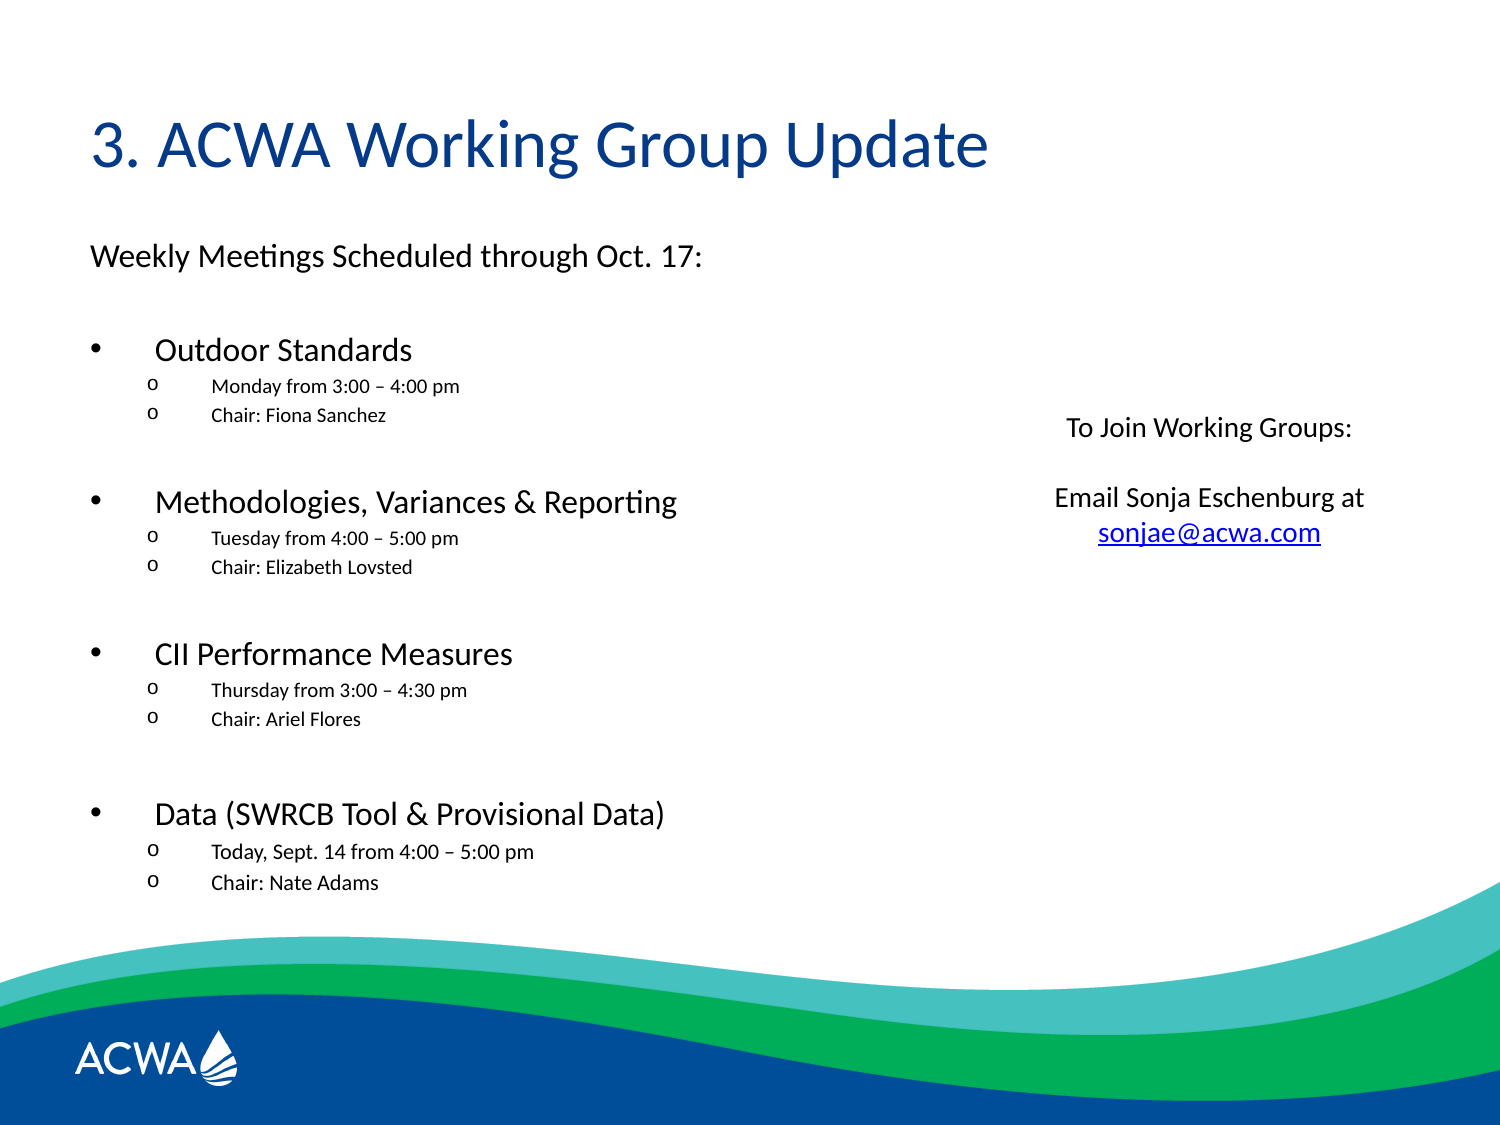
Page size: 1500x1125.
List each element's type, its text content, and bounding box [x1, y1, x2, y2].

title 3. ACWA Working Group Update [75, 43, 1425, 189]
list Weekly Meetings Scheduled through Oct. 17: Outdoor Standards Monday from 3:00 – 4:00 pm Chair: Fiona Sanchez Methodologies, Variances & Reporting Tuesday from 4:00 – 5:00 pm Chair: Elizabeth Lovsted CII Performance Measures Thursday from 3:00 – 4:30 pm Chair: Ariel Flores Data (SWRCB Tool & Provisional Data) Today, Sept. 14 from 4:00 – 5:00 pm Chair: Nate Adams [75, 226, 906, 904]
text_box To Join Working Groups: Email Sonja Eschenburg at sonjae@acwa.com [1020, 401, 1406, 556]
picture [0, 873, 1500, 1125]
